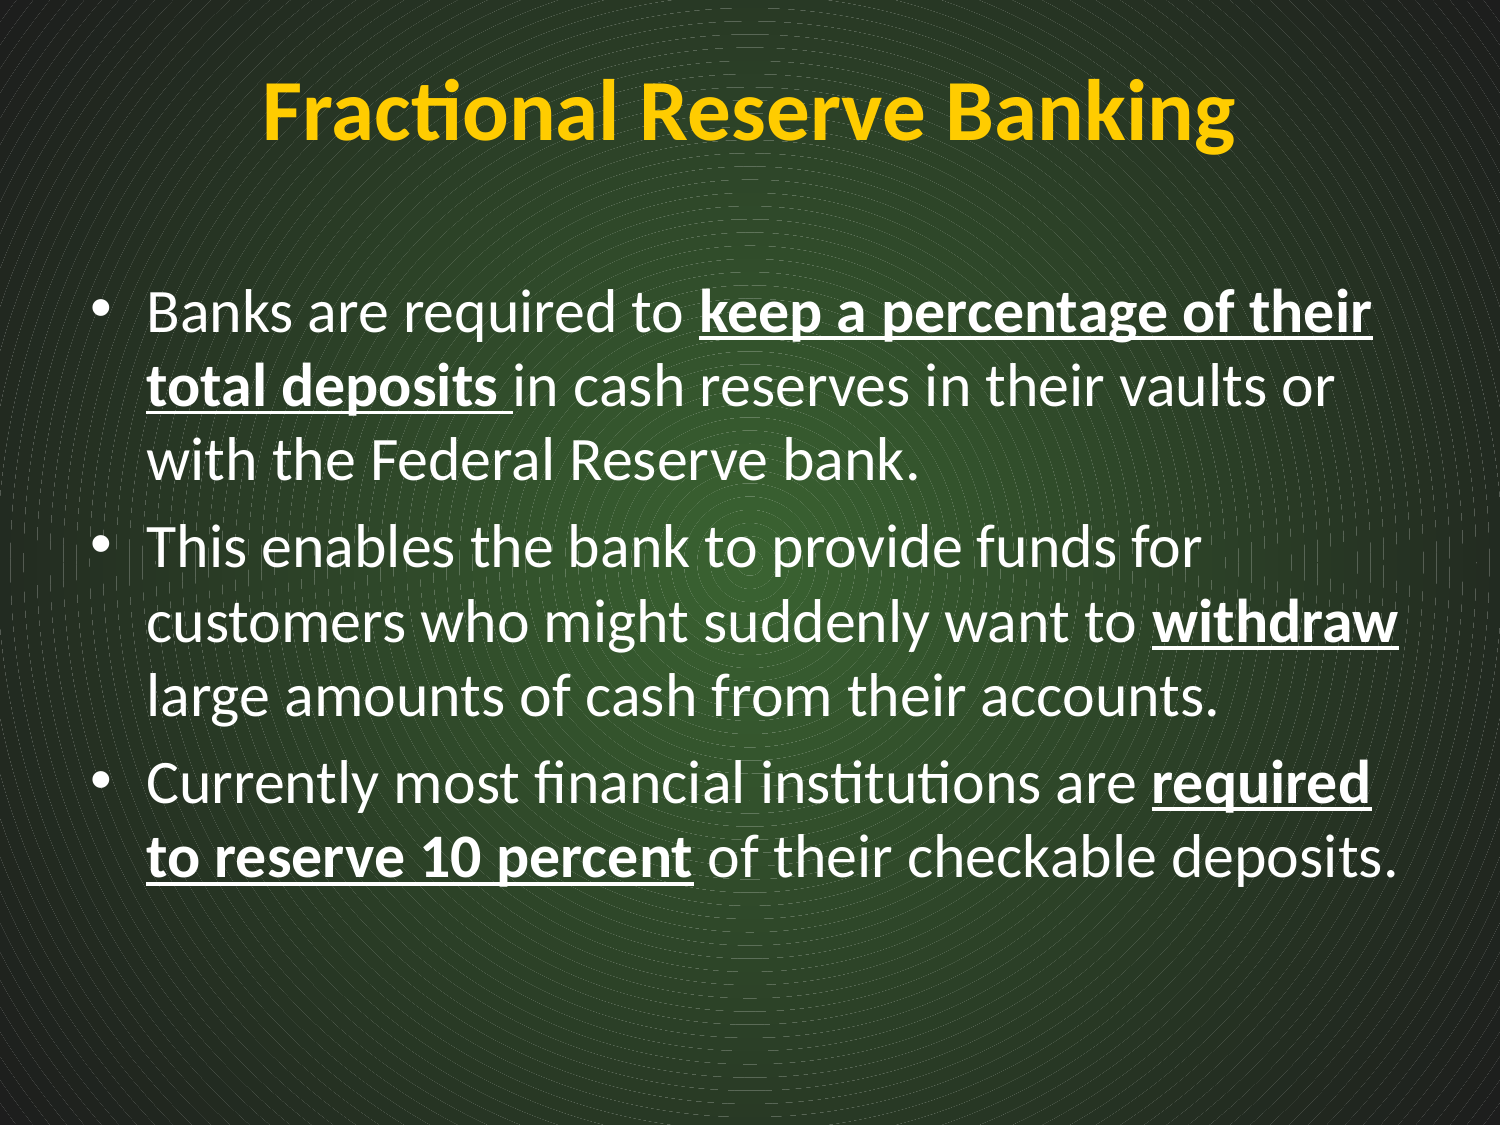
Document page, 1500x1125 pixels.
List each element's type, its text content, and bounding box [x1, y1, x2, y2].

list Banks are required to keep a percentage of their total deposits in cash reserves in their vaults or with the Federal Reserve bank. This enables the bank to provide funds for customers who might suddenly want to withdraw large amounts of cash from their accounts. Currently most financial institutions are required to reserve 10 percent of their checkable deposits. [75, 262, 1425, 1005]
title Fractional Reserve Banking [75, 45, 1425, 233]
